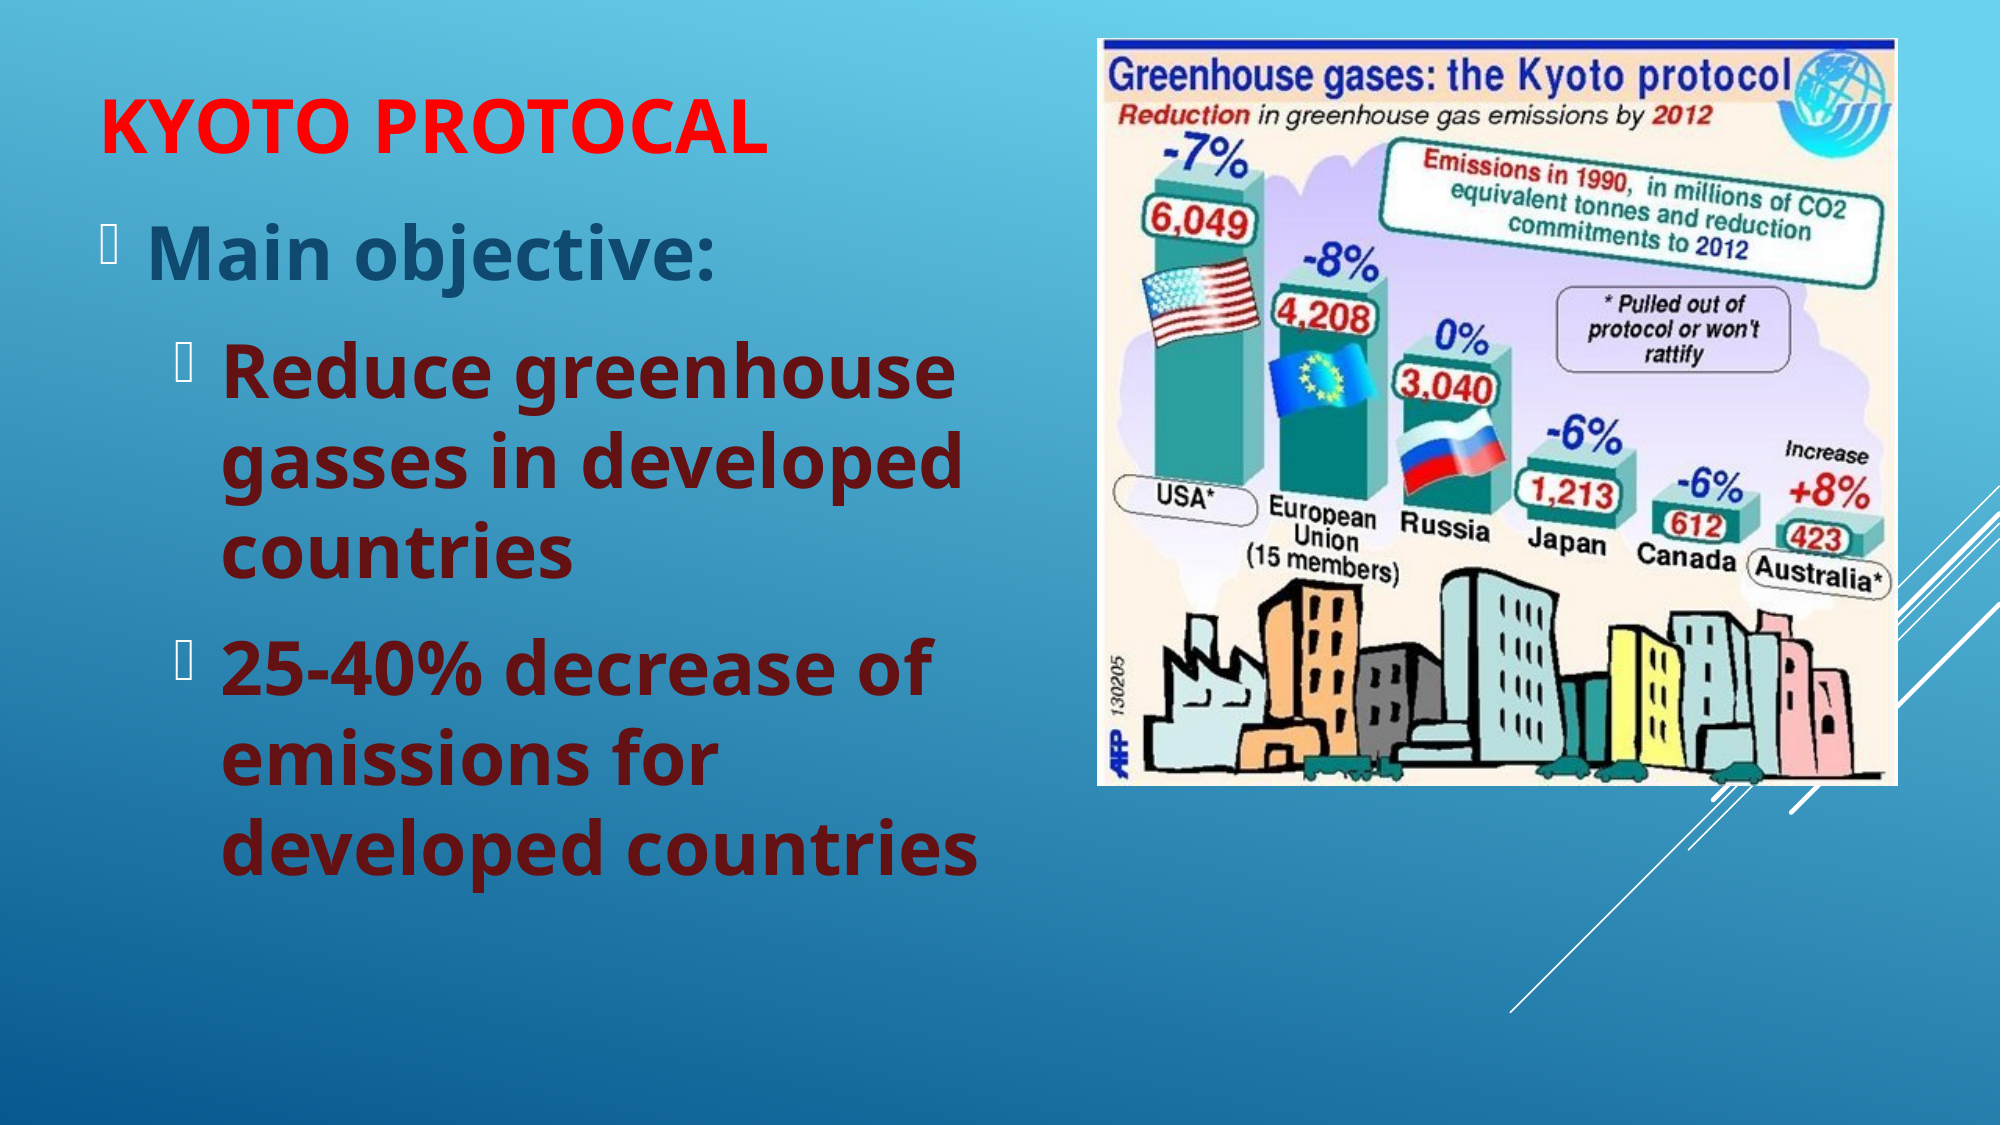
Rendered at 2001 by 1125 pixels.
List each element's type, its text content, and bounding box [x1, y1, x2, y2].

list Main objective: Reduce greenhouse gasses in developed countries 25-40% decrease of emissions for developed countries [83, 228, 1081, 963]
title Kyoto Protocal [83, 0, 1484, 248]
picture [1097, 38, 1899, 787]
